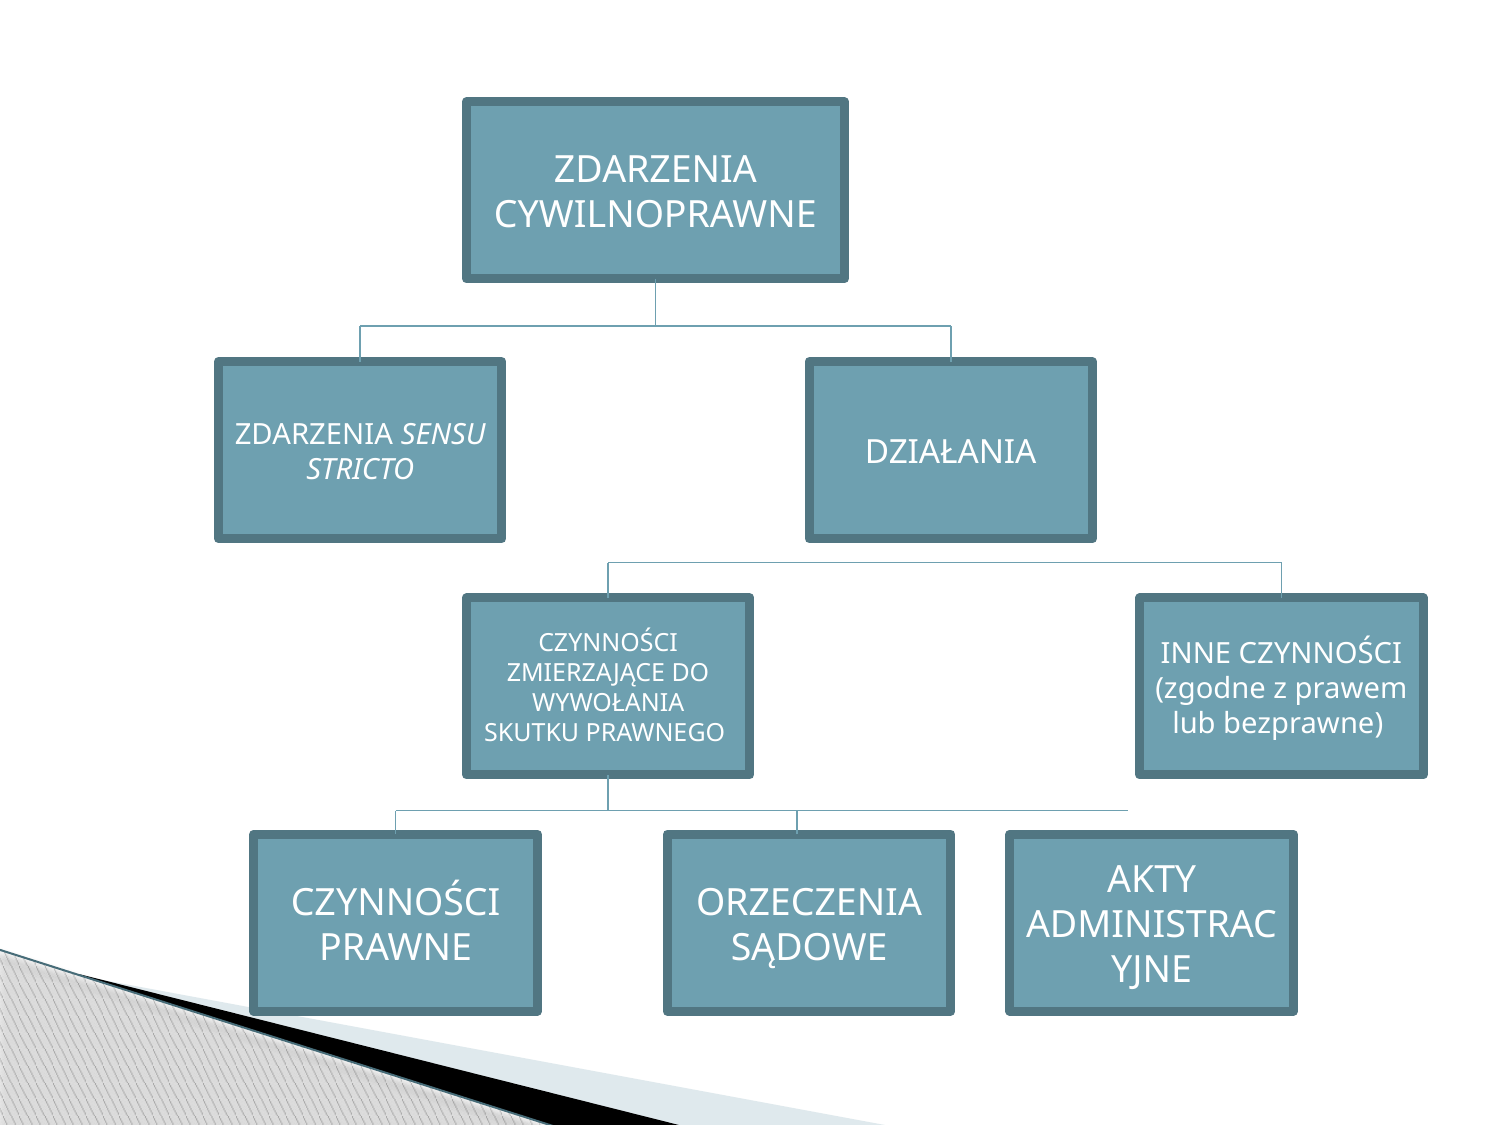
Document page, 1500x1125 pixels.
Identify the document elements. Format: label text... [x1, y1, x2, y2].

text_box ORZECZENIA SĄDOWE [663, 830, 955, 1016]
text_box AKTY ADMINISTRACYJNE [1005, 830, 1298, 1016]
text_box INNE CZYNNOŚCI (zgodne z prawem lub bezprawne) [1135, 593, 1428, 779]
text_box ZDARZENIA CYWILNOPRAWNE [462, 97, 849, 283]
text_box DZIAŁANIA [805, 357, 1097, 543]
text_box CZYNNOŚCI PRAWNE [249, 830, 542, 1016]
text_box ZDARZENIA SENSU STRICTO [214, 357, 506, 543]
text_box CZYNNOŚCI ZMIERZAJĄCE DO WYWOŁANIA SKUTKU PRAWNEGO [462, 593, 754, 779]
